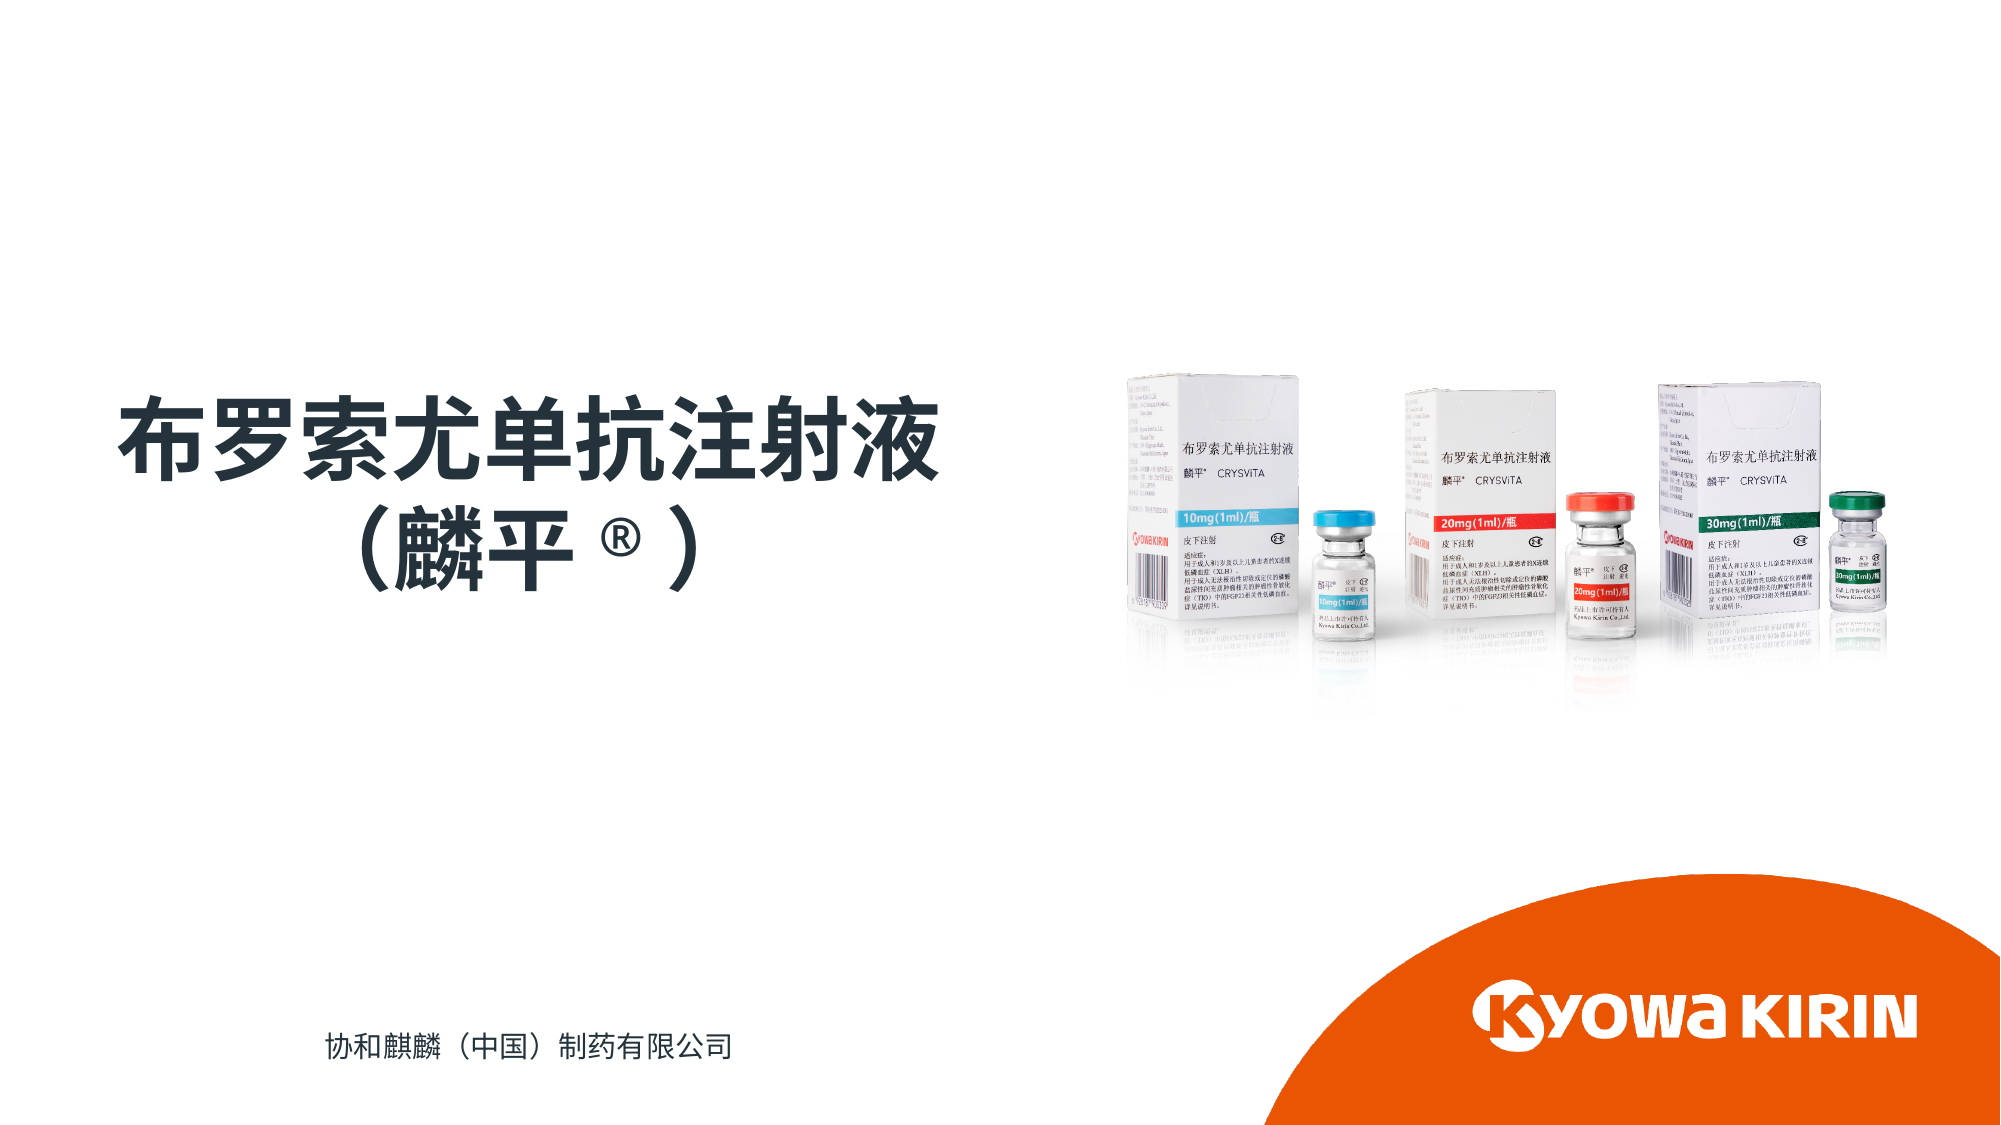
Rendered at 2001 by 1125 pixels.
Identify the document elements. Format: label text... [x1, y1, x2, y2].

picture [1224, 832, 2000, 1125]
title 布罗索尤单抗注射液 （麟平®） [30, 372, 952, 610]
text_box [952, 303, 2000, 718]
subtitle 协和麒麟（中国）制药有限公司 [112, 1024, 947, 1097]
